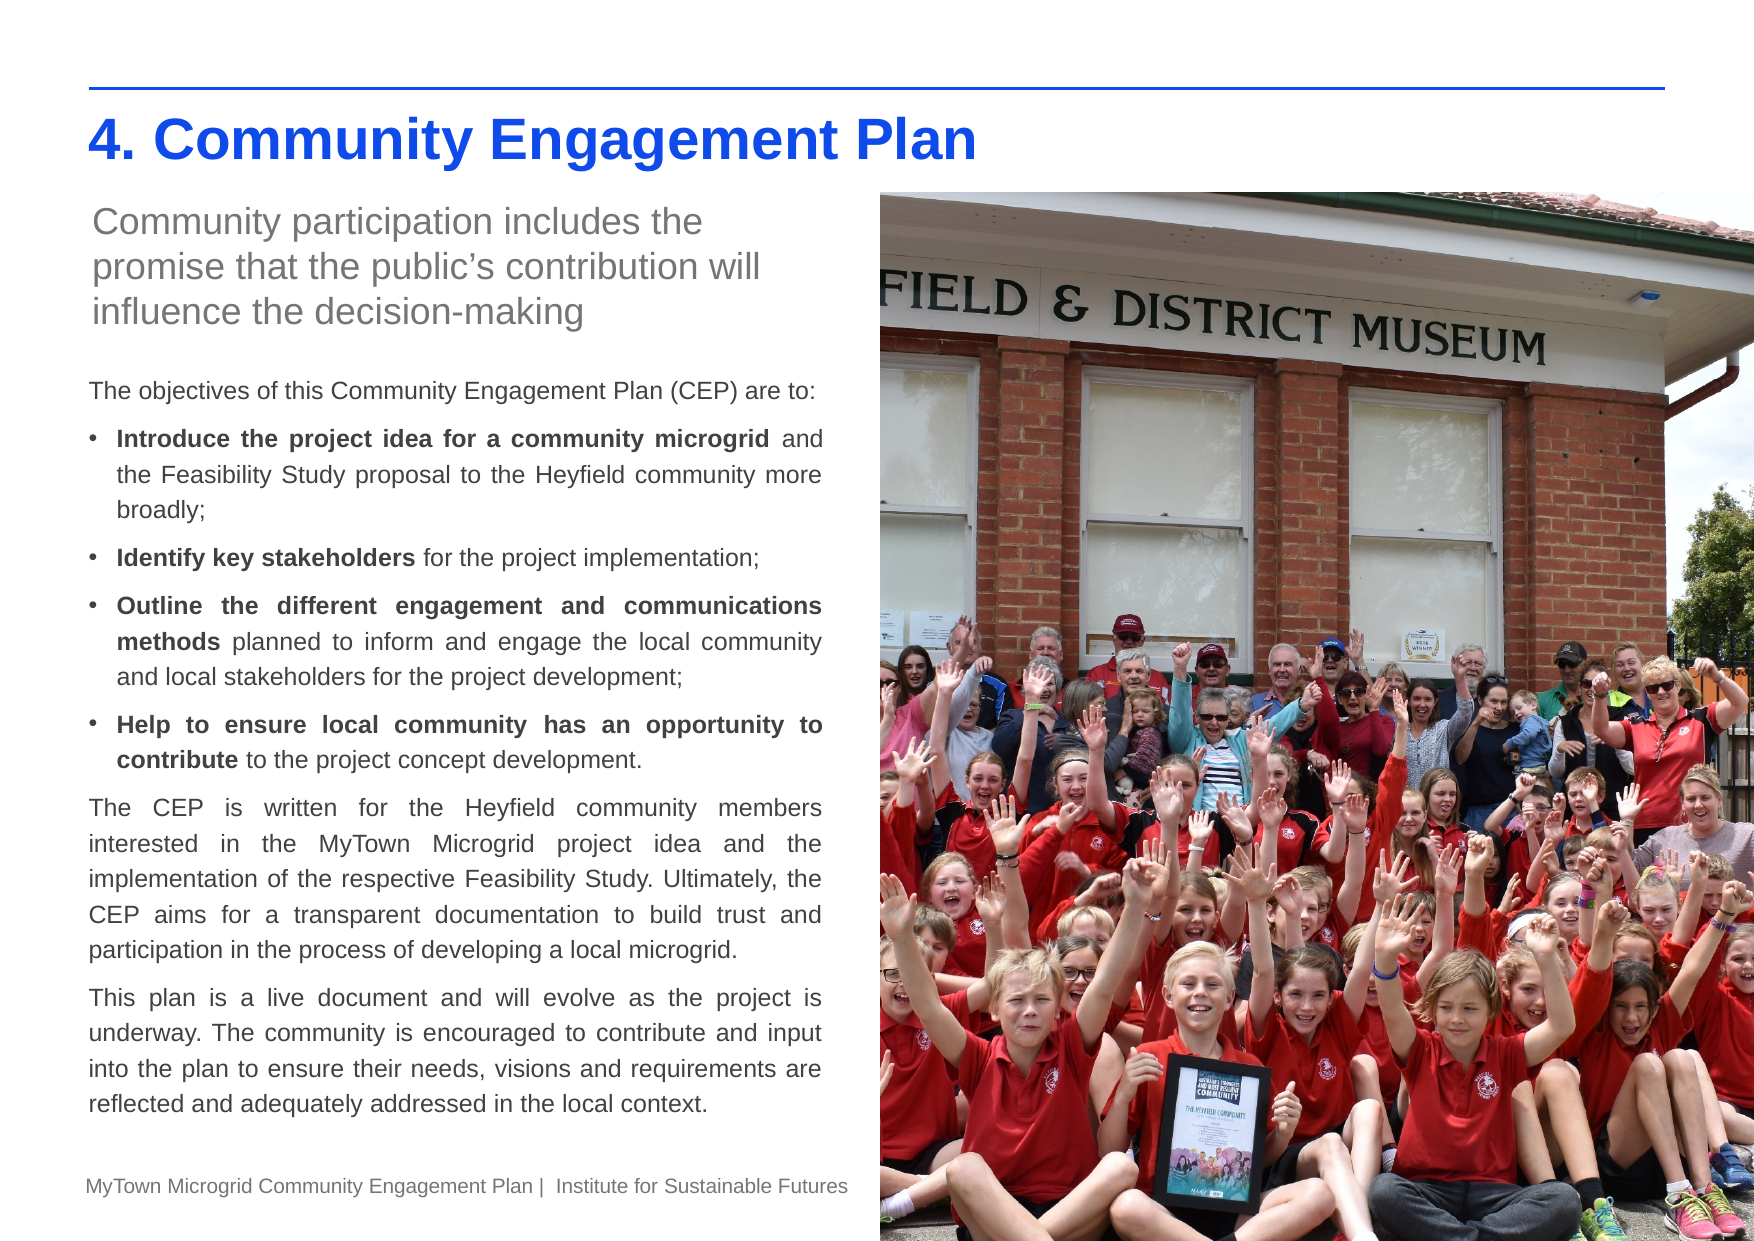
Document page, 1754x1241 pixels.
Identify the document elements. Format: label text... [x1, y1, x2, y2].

picture [880, 192, 1754, 1241]
title 4. Community Engagement Plan [88, 109, 1209, 270]
footer MyTown Microgrid Community Engagement Plan | Institute for Sustainable Futures [85, 1161, 880, 1209]
list The objectives of this Community Engagement Plan (CEP) are to: Introduce the project idea for a community microgrid and the Feasibility Study proposal to the Heyfield community more broadly; Identify key stakeholders for the project implementation; Outline the different engagement and communications methods planned to inform and engage the local community and local stakeholders for the project development; Help to ensure local community has an opportunity to contribute to the project concept development. The CEP is written for the Heyfield community members interested in the MyTown Microgrid project idea and the implementation of the respective Feasibility Study. Ultimately, the CEP aims for a transparent documentation to build trust and participation in the process of developing a local microgrid. This plan is a live document and will evolve as the project is underway. The community is encouraged to contribute and input into the plan to ensure their needs, visions and requirements are reflected and adequately addressed in the local context. [88, 369, 824, 1138]
text_box Community participation includes the promise that the public’s contribution will influence the decision-making [77, 189, 812, 340]
